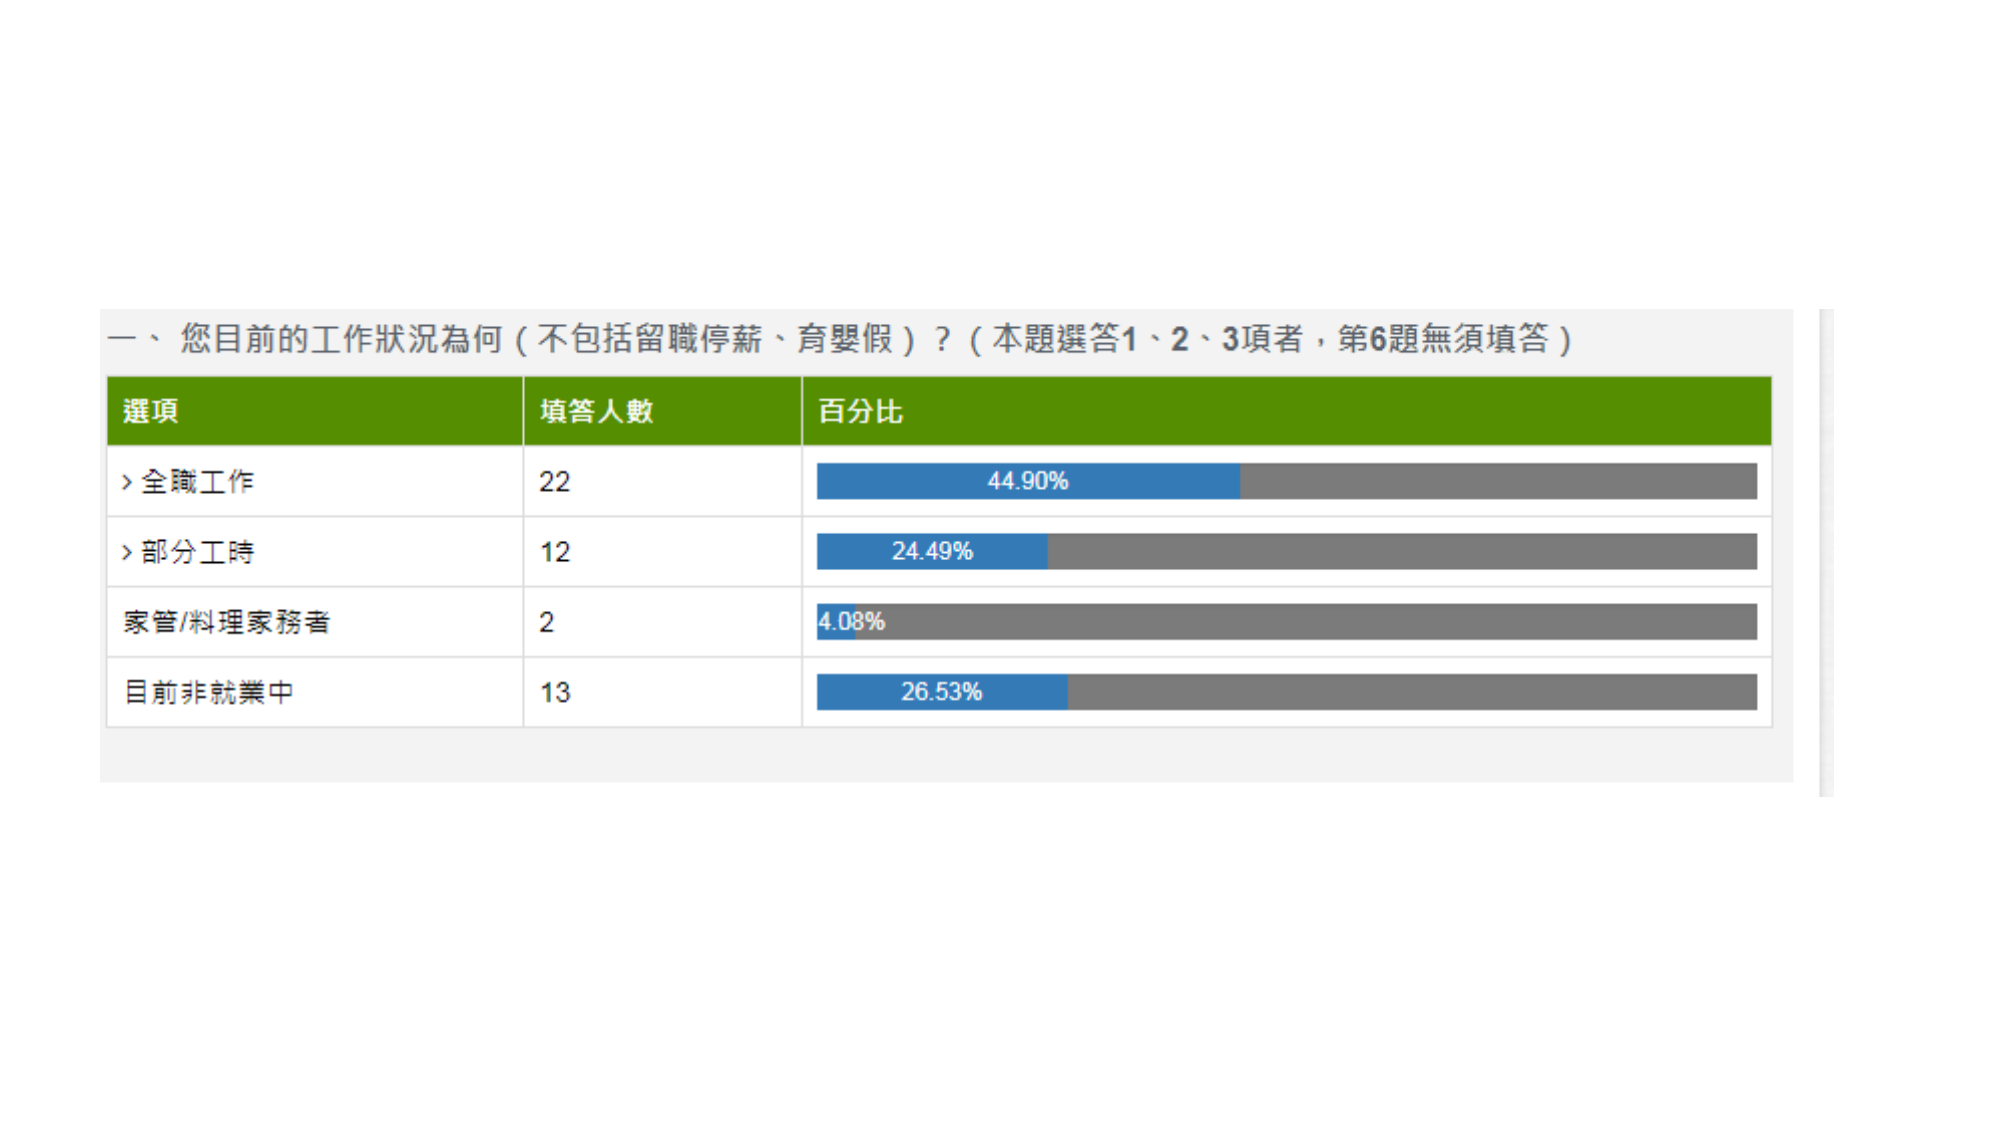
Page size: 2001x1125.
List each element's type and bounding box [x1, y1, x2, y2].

picture [100, 309, 1834, 797]
